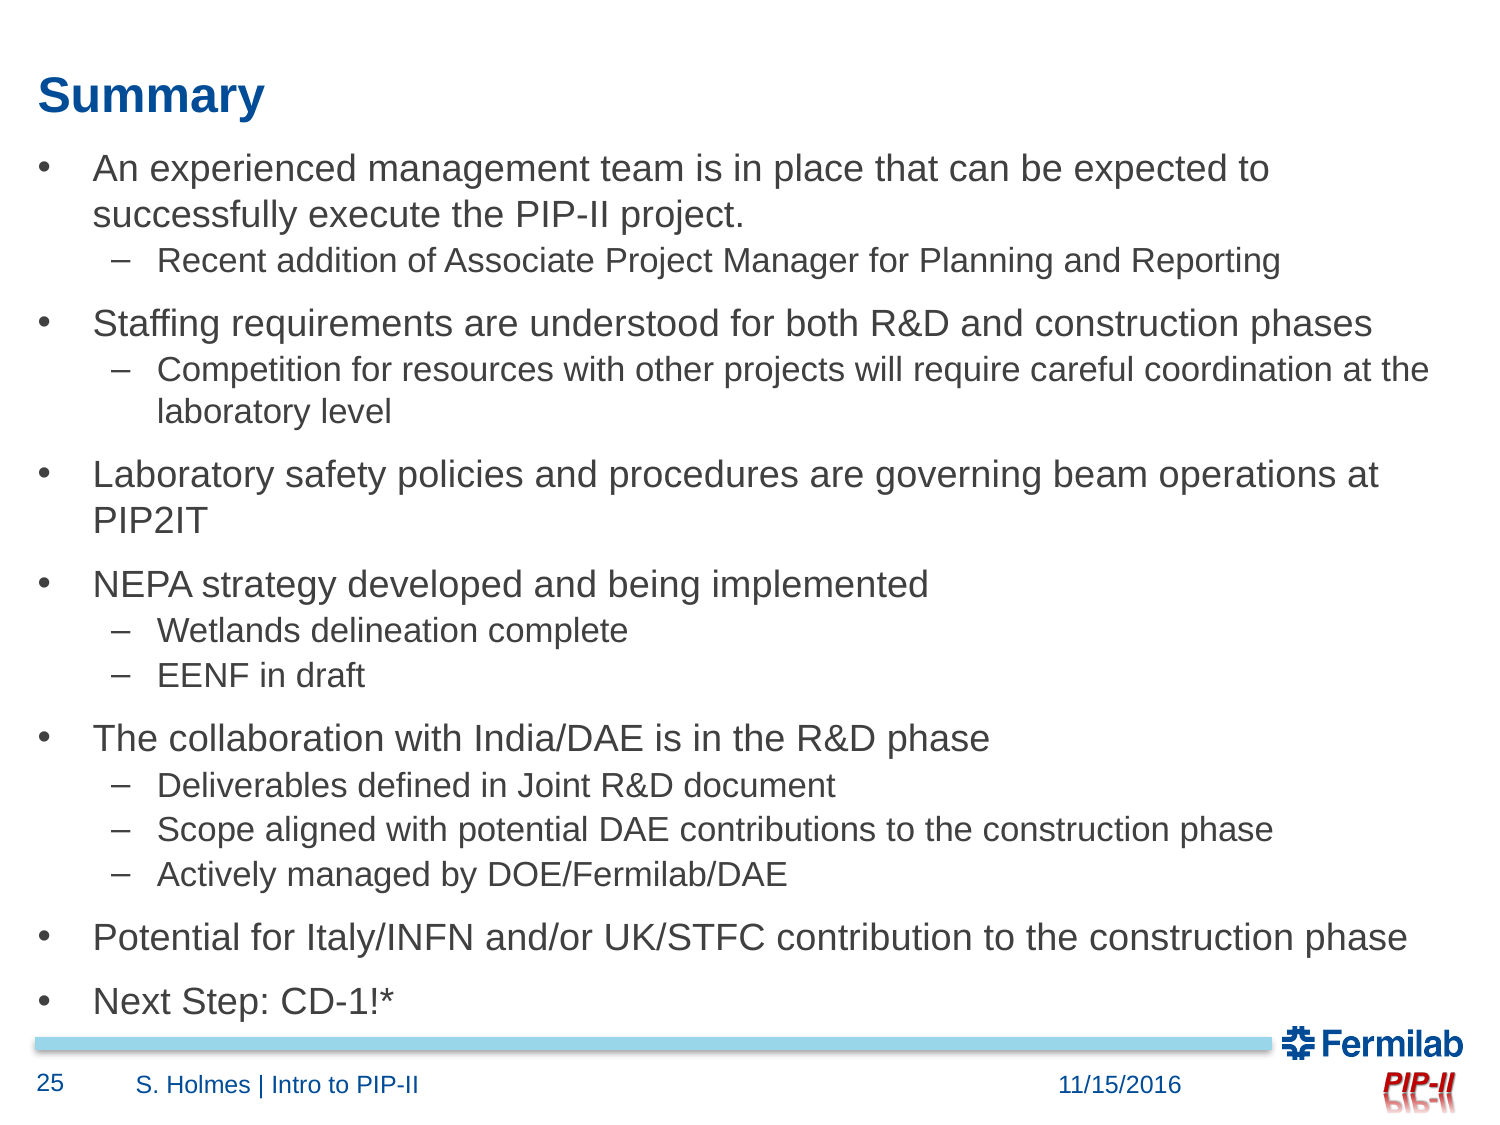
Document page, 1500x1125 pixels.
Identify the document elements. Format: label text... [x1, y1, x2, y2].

picture [1282, 1026, 1490, 1125]
list An experienced management team is in place that can be expected to successfully execute the PIP-II project. Recent addition of Associate Project Manager for Planning and Reporting Staffing requirements are understood for both R&D and construction phases Competition for resources with other projects will require careful coordination at the laboratory level Laboratory safety policies and procedures are governing beam operations at PIP2IT NEPA strategy developed and being implemented Wetlands delineation complete EENF in draft The collaboration with India/DAE is in the R&D phase Deliverables defined in Joint R&D document Scope aligned with potential DAE contributions to the construction phase Actively managed by DOE/Fermilab/DAE Potential for Italy/INFN and/or UK/STFC contribution to the construction phase Next Step: CD-1!* [37, 143, 1461, 1042]
title Summary [37, 17, 1461, 123]
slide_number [1058, 1068, 1235, 1109]
footer S. Holmes | Intro to PIP-II [135, 1068, 863, 1109]
slide_number 25 [36, 1066, 105, 1106]
